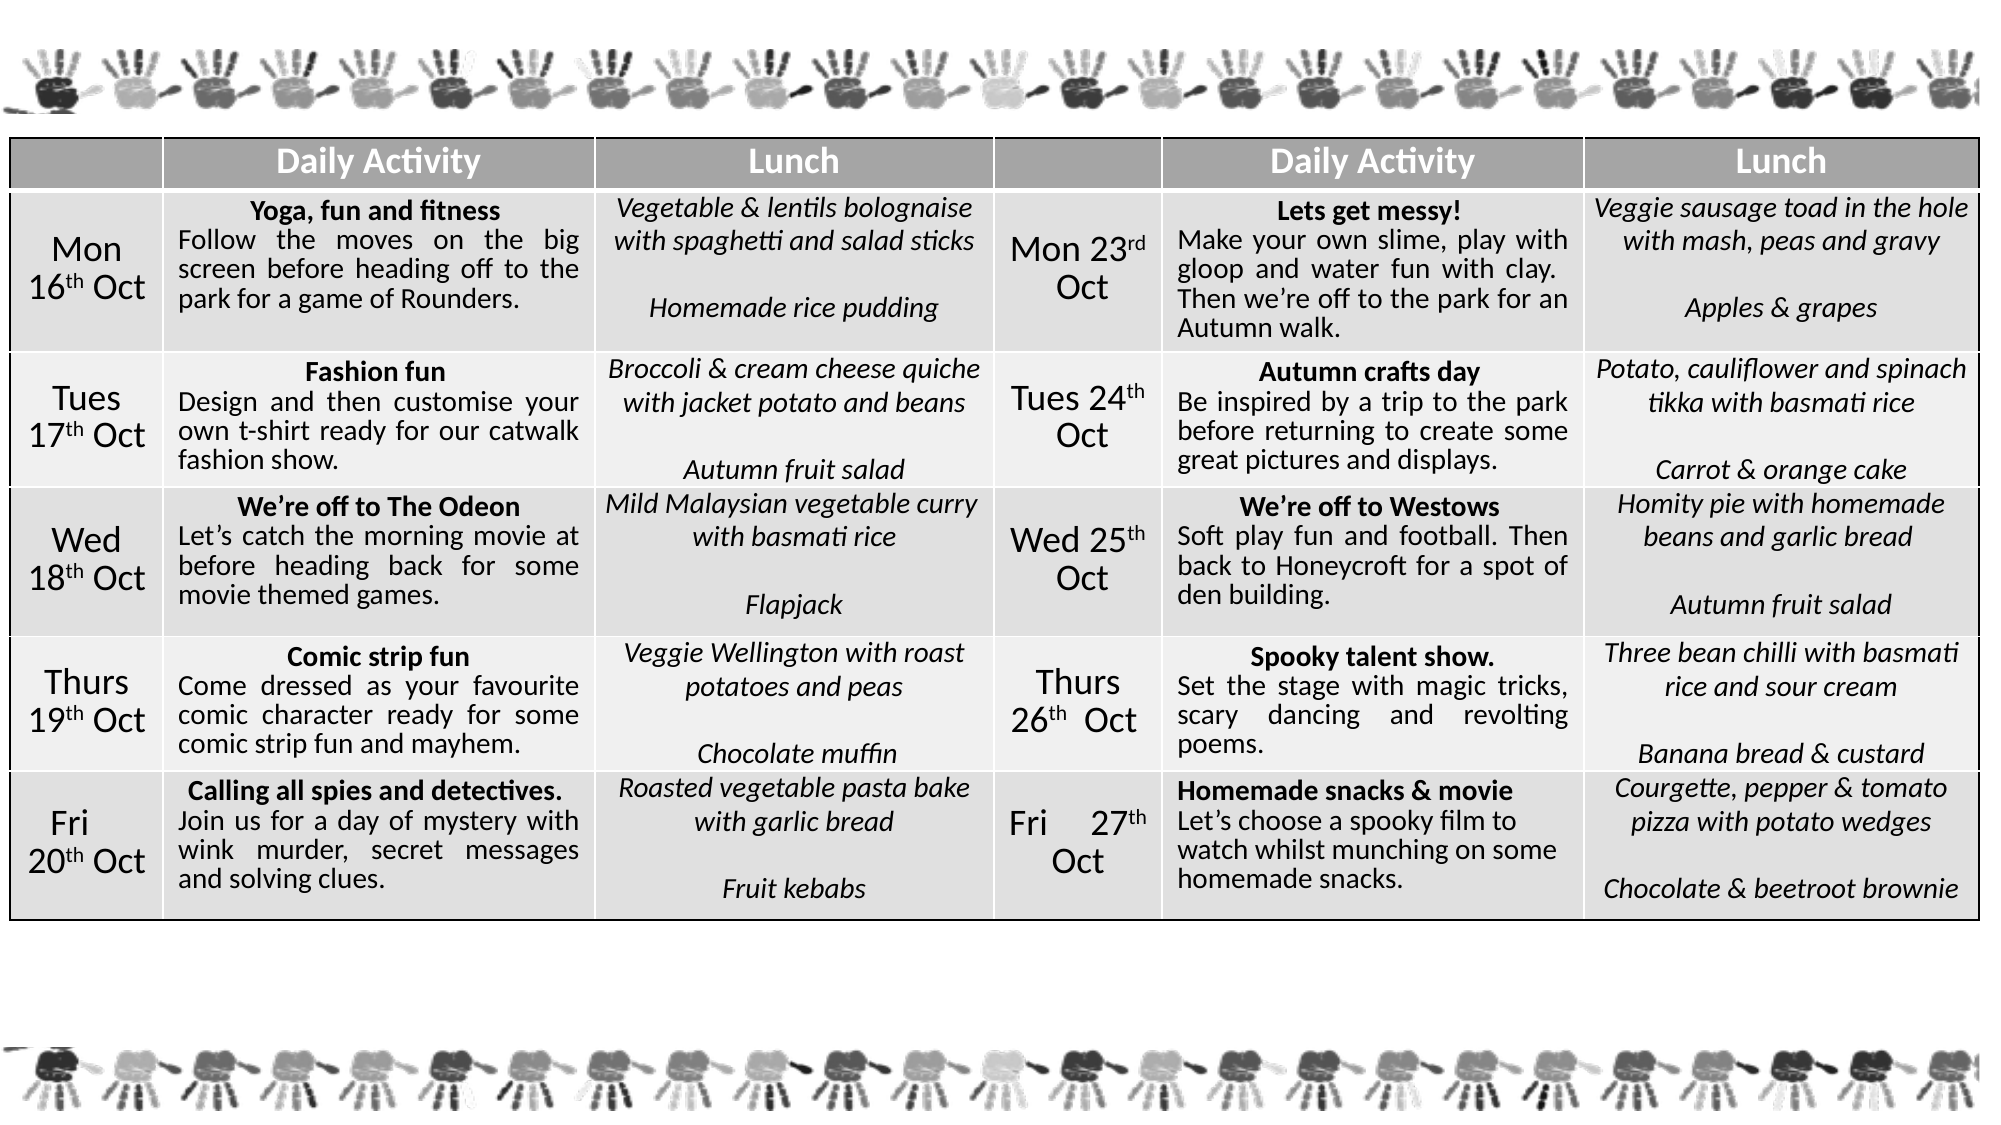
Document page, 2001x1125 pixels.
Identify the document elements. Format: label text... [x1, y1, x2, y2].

table_cell Mon 23rd Oct [995, 193, 1161, 351]
table_header Daily Activity [164, 139, 594, 188]
table_cell Mon 16th Oct [11, 193, 162, 351]
table_cell We’re off to The Odeon Let’s catch the morning movie at before heading back for some movie themed games. [164, 488, 594, 636]
table_cell Comic strip fun Come dressed as your favourite comic character ready for some comic strip fun and mayhem. [164, 637, 594, 770]
table_header [995, 139, 1161, 188]
table_cell Potato, cauliflower and spinach tikka with basmati rice Carrot & orange cake [1585, 353, 1978, 486]
table_cell Calling all spies and detectives. Join us for a day of mystery with wink murder, secret messages and solving clues. [164, 772, 594, 919]
table_cell Tues 17th Oct [11, 353, 162, 486]
table_header [11, 139, 162, 188]
table_header Daily Activity [1163, 139, 1583, 188]
table_cell Fri 27th Oct [995, 772, 1161, 919]
table_cell Tues 24th Oct [995, 353, 1161, 486]
table_cell Fashion fun Design and then customise your own t-shirt ready for our catwalk fashion show. [164, 353, 594, 486]
table_cell Lets get messy! Make your own slime, play with gloop and water fun with clay. Then we’re off to the park for an Autumn walk. [1163, 193, 1583, 351]
table_cell Yoga, fun and fitness Follow the moves on the big screen before heading off to the park for a game of Rounders. [164, 193, 594, 351]
table_cell Veggie sausage toad in the hole with mash, peas and gravy Apples & grapes [1585, 193, 1978, 351]
table_cell Thurs 26th Oct [995, 637, 1161, 770]
table_cell Fri 20th Oct [11, 772, 162, 919]
table_cell Spooky talent show. Set the stage with magic tricks, scary dancing and revolting poems. [1163, 637, 1583, 770]
table_cell Thurs 19th Oct [11, 637, 162, 770]
table_cell Veggie Wellington with roast potatoes and peas Chocolate muffin [596, 637, 993, 770]
table_cell Autumn crafts day Be inspired by a trip to the park before returning to create some great pictures and displays. [1163, 353, 1583, 486]
table_cell Homemade snacks & movie Let’s choose a spooky film to watch whilst munching on some homemade snacks. [1163, 772, 1583, 919]
table_header Lunch [596, 139, 993, 188]
table_cell Vegetable & lentils bolognaise with spaghetti and salad sticks Homemade rice pudding [596, 193, 993, 351]
table_cell Three bean chilli with basmati rice and sour cream Banana bread & custard [1585, 637, 1978, 770]
table_cell Broccoli & cream cheese quiche with jacket potato and beans Autumn fruit salad [596, 353, 993, 486]
picture [0, 49, 1980, 114]
table_cell Homity pie with homemade beans and garlic bread Autumn fruit salad [1585, 488, 1978, 636]
table_cell Wed 18th Oct [11, 488, 162, 636]
table_cell We’re off to Westows Soft play fun and football. Then back to Honeycroft for a spot of den building. [1163, 488, 1583, 636]
table_cell Roasted vegetable pasta bake with garlic bread Fruit kebabs [596, 772, 993, 919]
table_cell Mild Malaysian vegetable curry with basmati rice Flapjack [596, 488, 993, 636]
table_header Lunch [1585, 139, 1978, 188]
table_cell Courgette, pepper & tomato pizza with potato wedges Chocolate & beetroot brownie [1585, 772, 1978, 919]
table_cell Wed 25th Oct [995, 488, 1161, 636]
picture [0, 1047, 1980, 1111]
